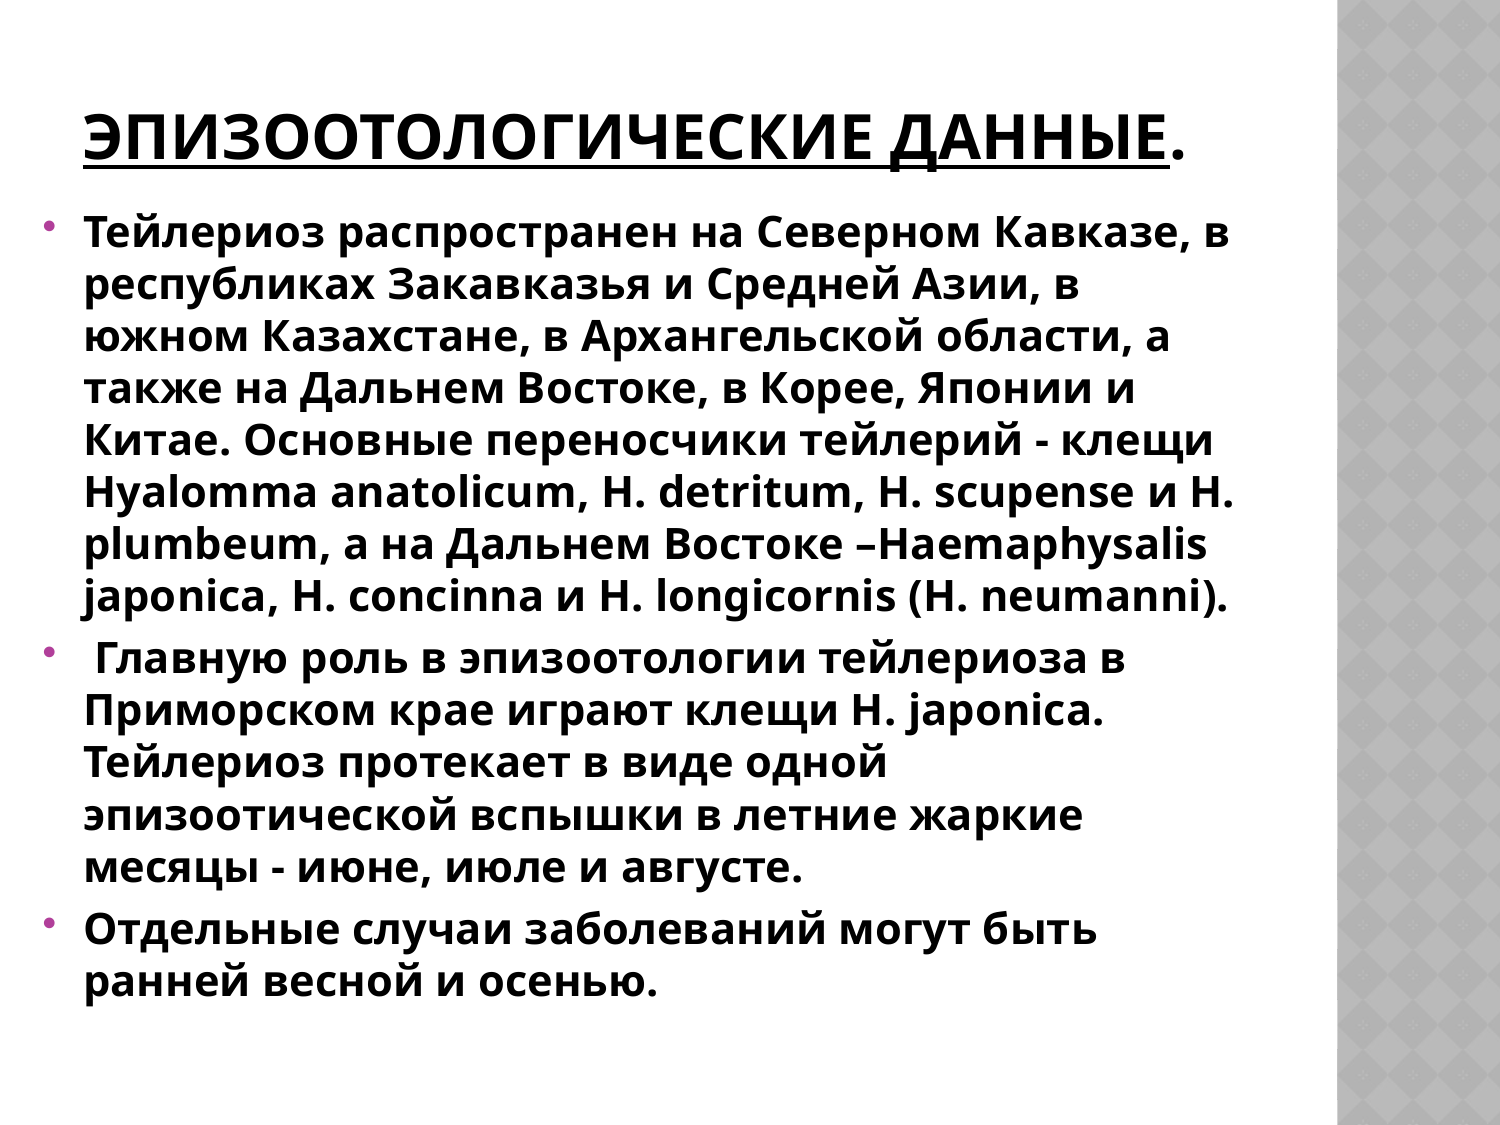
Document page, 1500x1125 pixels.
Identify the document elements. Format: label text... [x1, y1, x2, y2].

list Тейлери­оз распространен на Северном Кавказе, в республиках Закавка­зья и Средней Азии, в южном Казахстане, в Архангельской области, а также на Дальнем Востоке, в Корее, Японии и Китае. Основные переносчики тейлерий - клещи Hyalomma anatolicum, Н. detritum, H. scupense и Н. plumbeum, а на Дальнем Востоке –Haemaphysalis japonica, H. concinna и Н. longicornis (H. neumanni). Главную роль в эпизоотологии тейлериоза в Приморском крае играют клещи Н. japonica. Тейлериоз протекает в виде одной эпизоотической вспышки в летние жаркие месяцы - июне, июле и августе. Отдельные случаи заболеваний могут быть ранней весной и осенью. [29, 196, 1263, 1059]
title Эпизоотологические данные. [75, 52, 1263, 173]
